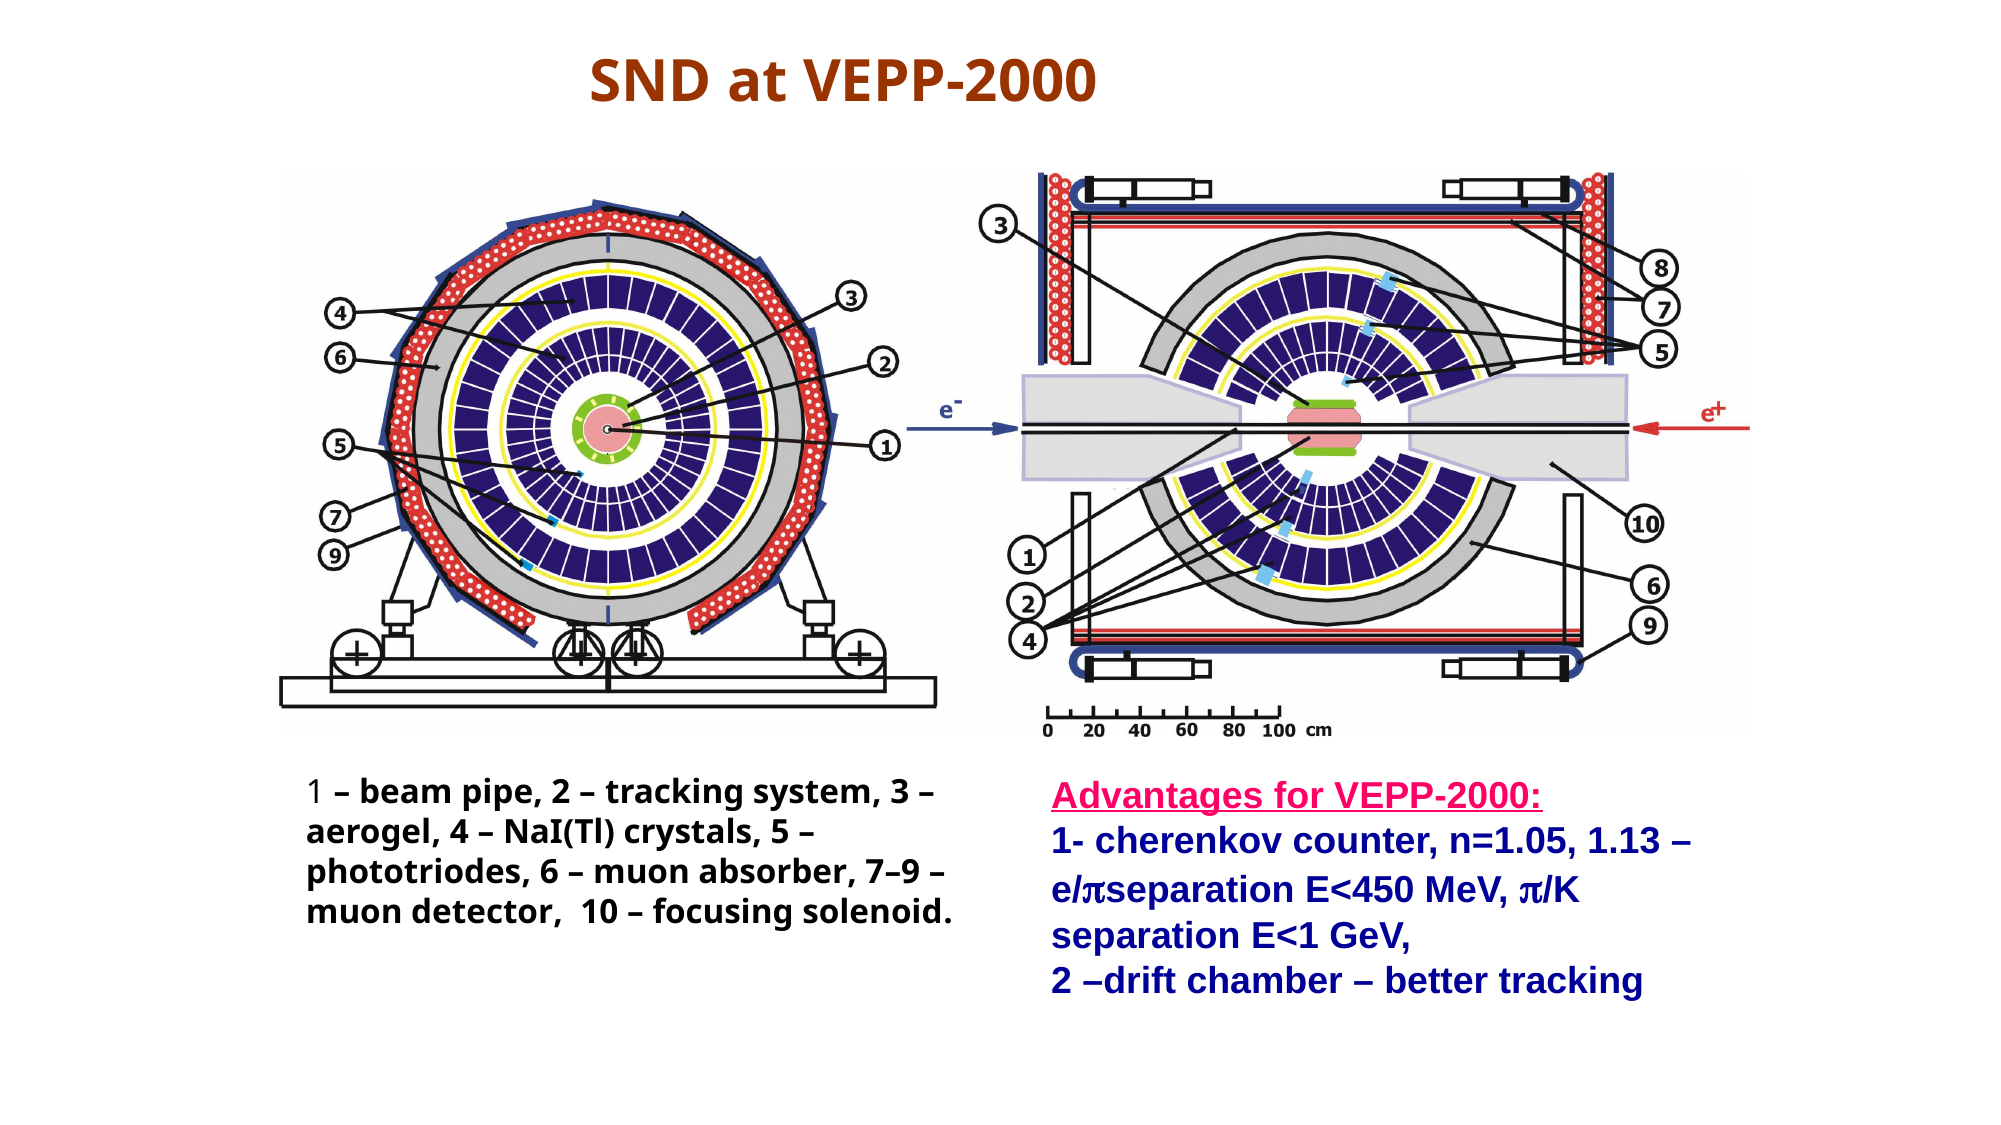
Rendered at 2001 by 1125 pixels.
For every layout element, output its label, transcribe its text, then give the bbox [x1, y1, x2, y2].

title SND at VEPP-2000 [574, 0, 1325, 172]
text_box Advantages for VEPP-2000: 1- cherenkov counter, n=1.05, 1.13 – e/pseparation E<450 MeV, p/K separation E<1 GeV, 2 –drift chamber – better tracking [1036, 763, 1707, 1009]
picture [279, 172, 1750, 737]
text_box 1 – beam pipe, 2 – tracking system, 3 – aerogel, 4 – NaI(Tl) crystals, 5 – phototriodes, 6 – muon absorber, 7–9 – muon detector, 10 – focusing solenoid. [291, 763, 1012, 938]
